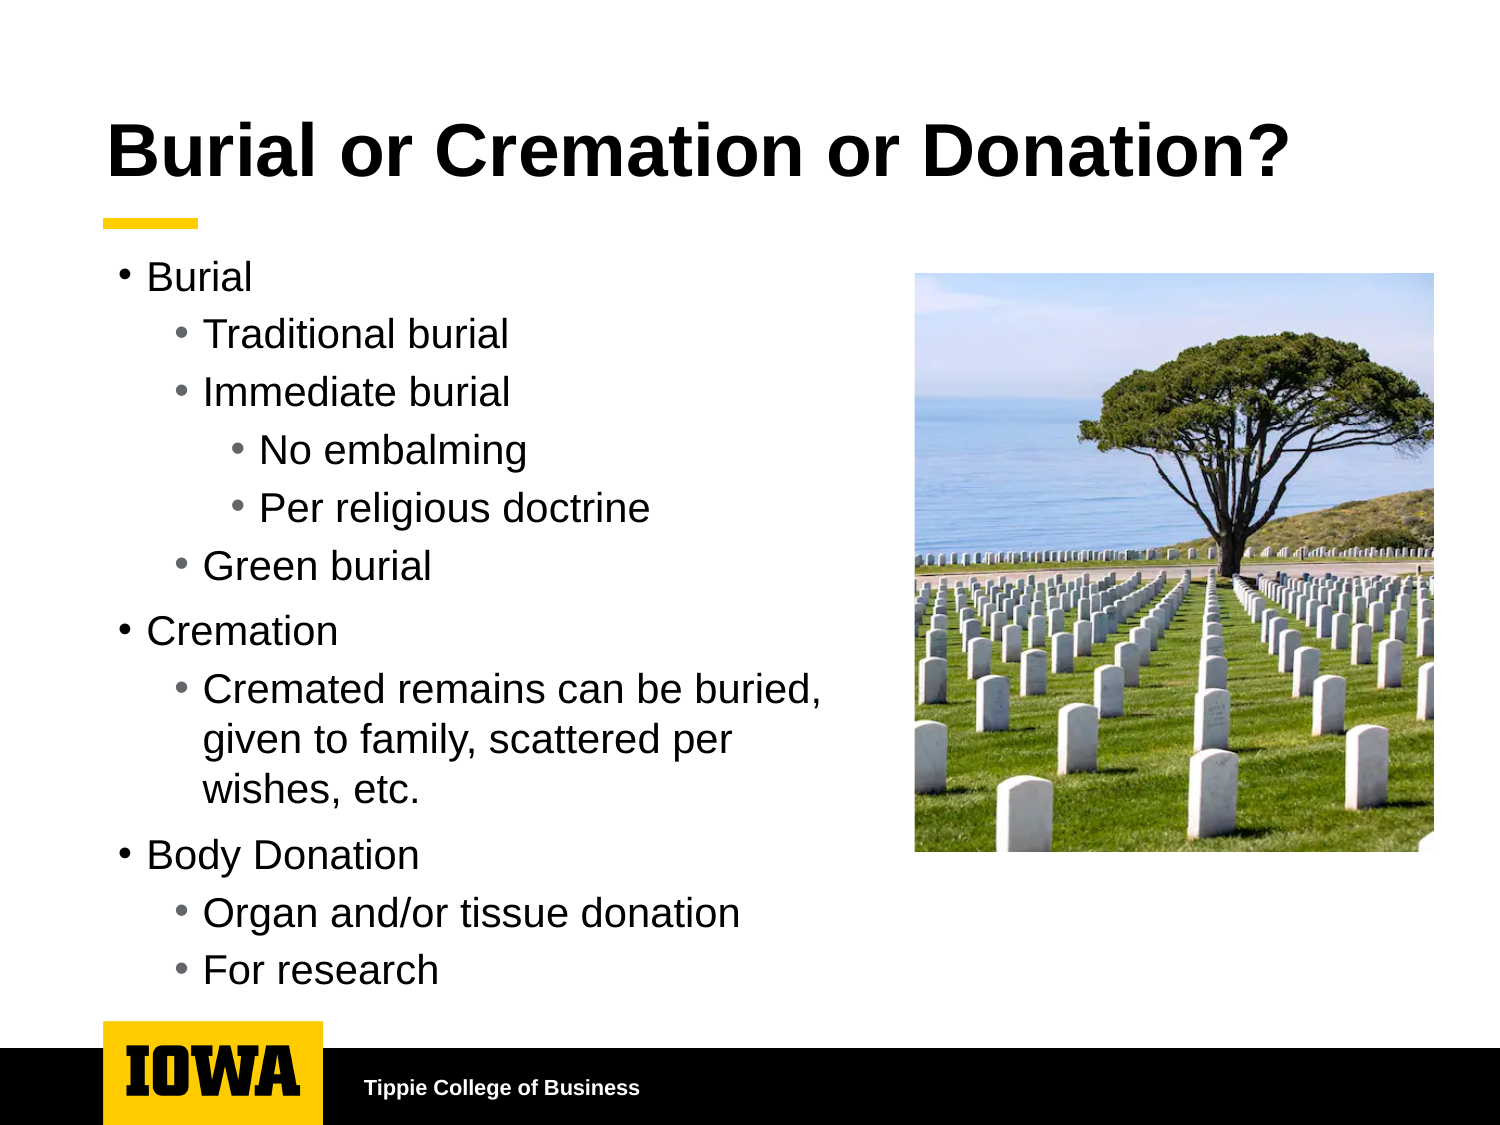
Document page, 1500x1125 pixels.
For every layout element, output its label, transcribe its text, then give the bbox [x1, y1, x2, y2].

list Burial Traditional burial Immediate burial No embalming Per religious doctrine Green burial Cremation Cremated remains can be buried, given to family, scattered per wishes, etc. Body Donation Organ and/or tissue donation For research [103, 241, 879, 820]
footer Tippie College of Business [348, 1056, 1379, 1117]
title Burial or Cremation or Donation? [90, 81, 1385, 224]
picture [914, 273, 1434, 852]
picture [103, 1021, 323, 1125]
